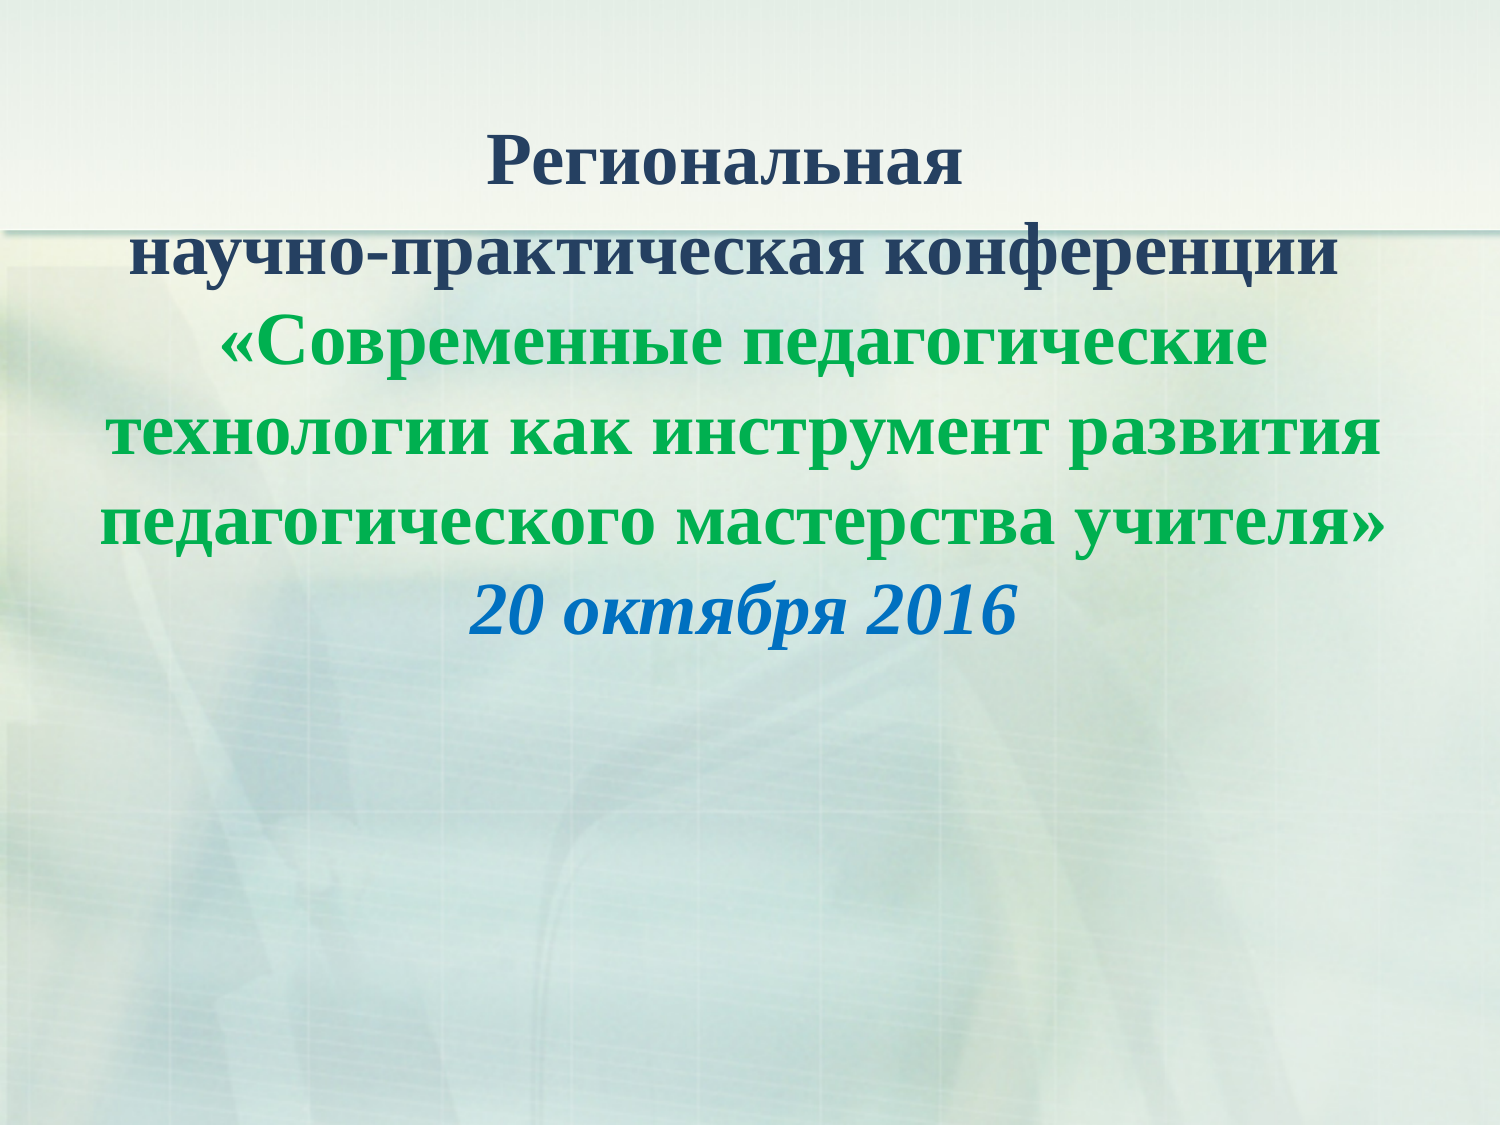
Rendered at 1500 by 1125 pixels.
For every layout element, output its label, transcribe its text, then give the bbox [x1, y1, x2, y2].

picture [0, 0, 1500, 1125]
title Региональная научно-практическая конференции «Современные педагогические технологии как инструмент развития педагогического мастерства учителя» 20 октября 2016 [64, 30, 1424, 728]
